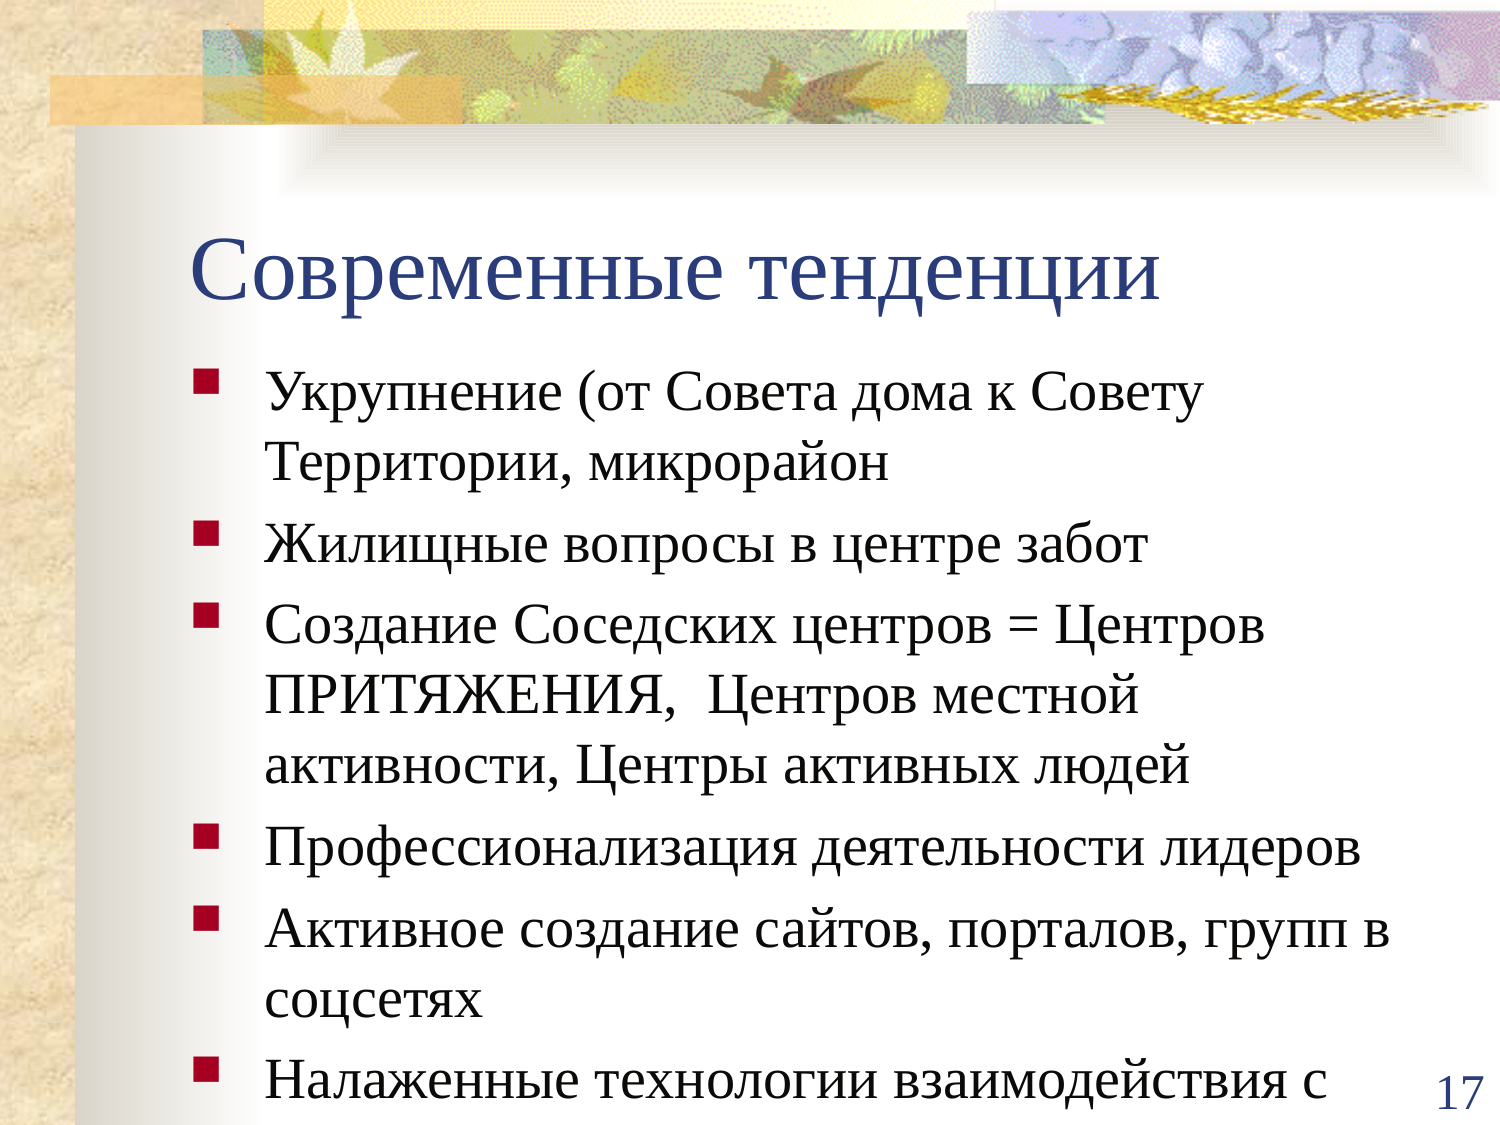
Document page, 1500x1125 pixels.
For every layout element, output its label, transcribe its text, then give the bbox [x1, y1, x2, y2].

picture [0, 0, 1500, 1125]
slide_number 17 [1349, 1051, 1500, 1125]
list Укрупнение (от Совета дома к Совету Территории, микрорайон Жилищные вопросы в центре забот Создание Соседских центров = Центров ПРИТЯЖЕНИЯ, Центров местной активности, Центры активных людей Профессионализация деятельности лидеров Активное создание сайтов, порталов, групп в соцсетях Налаженные технологии взаимодействия с МСУ, бизнесом [174, 344, 1451, 1020]
title Современные тенденции [174, 137, 1451, 326]
